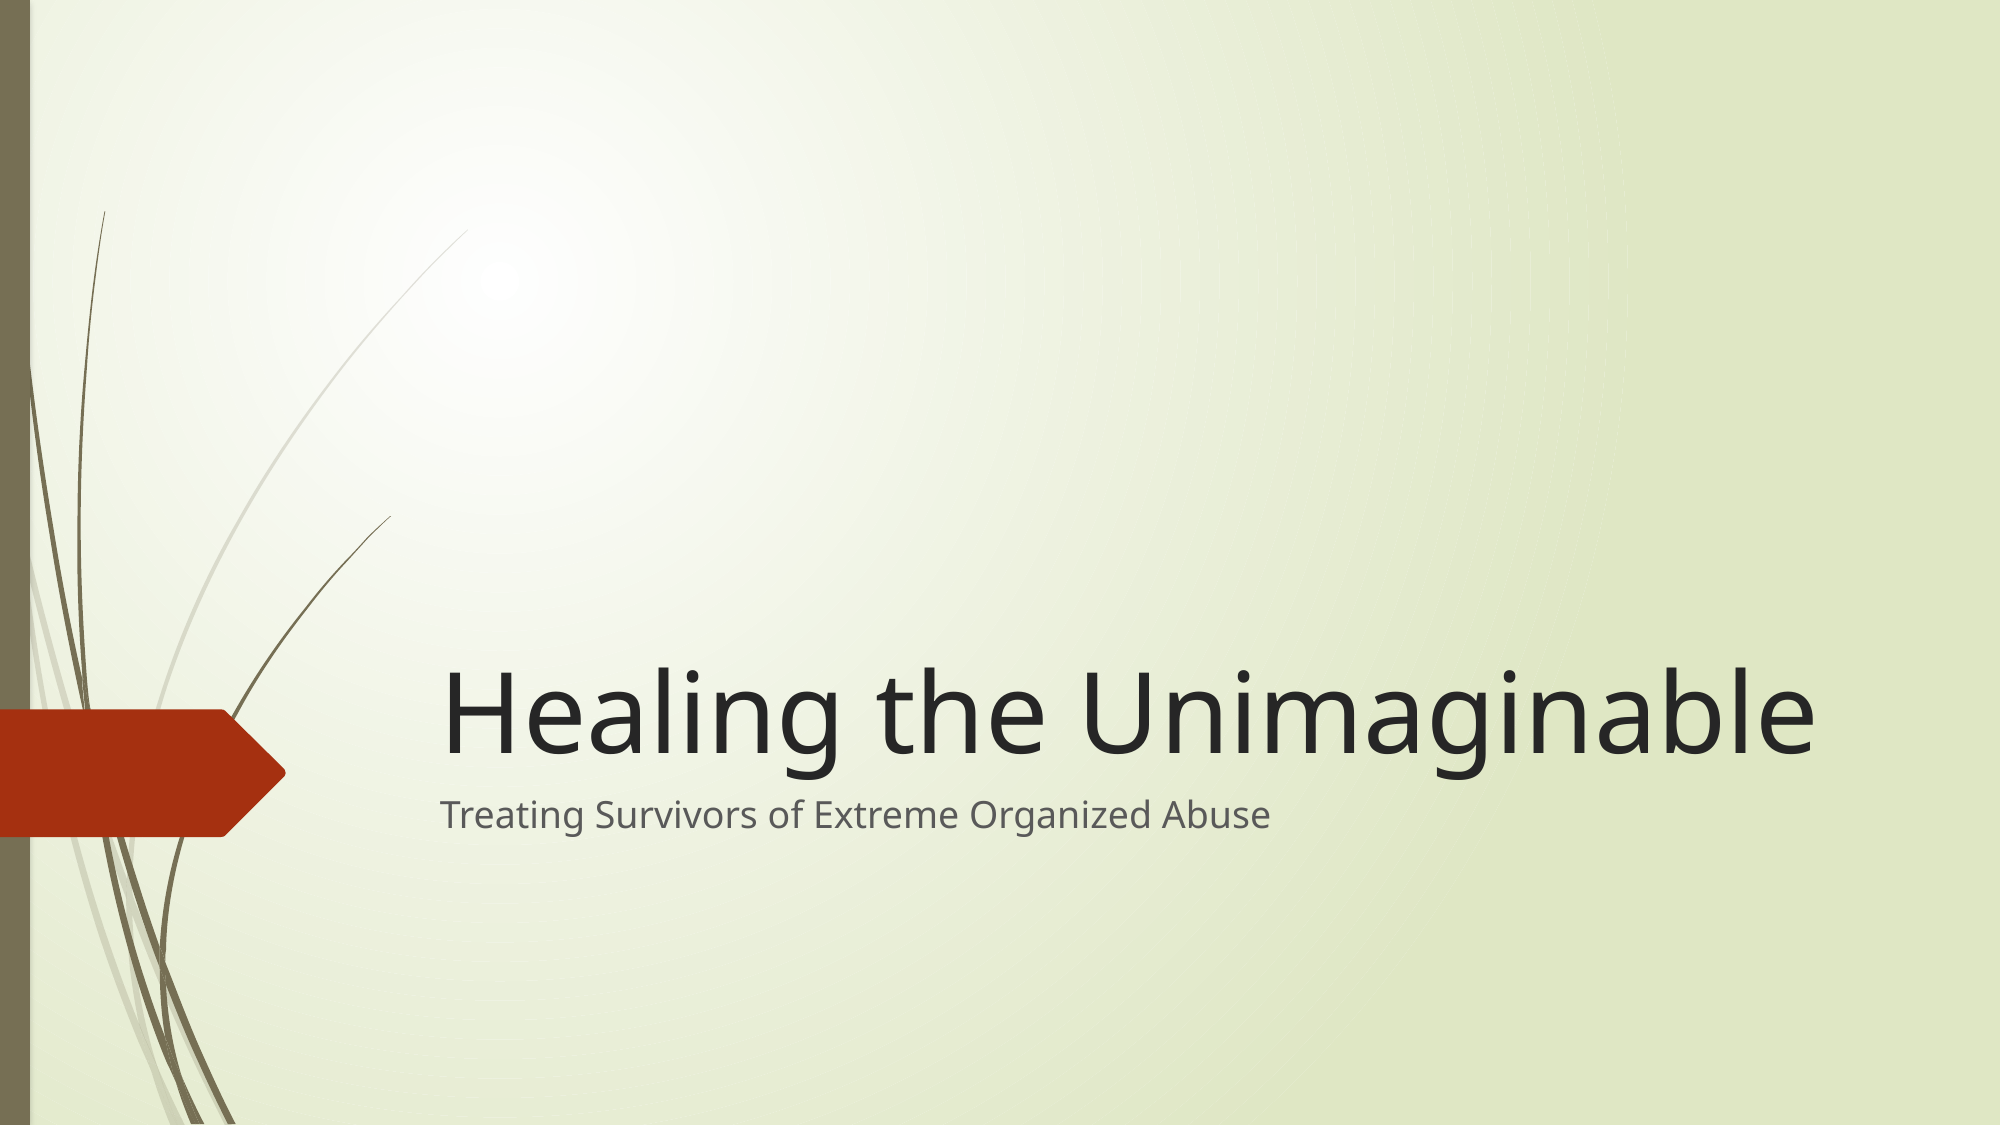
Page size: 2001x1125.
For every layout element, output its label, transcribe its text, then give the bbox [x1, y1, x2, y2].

subtitle Treating Survivors of Extreme Organized Abuse [424, 783, 1888, 969]
title Healing the Unimaginable [424, 412, 1888, 783]
